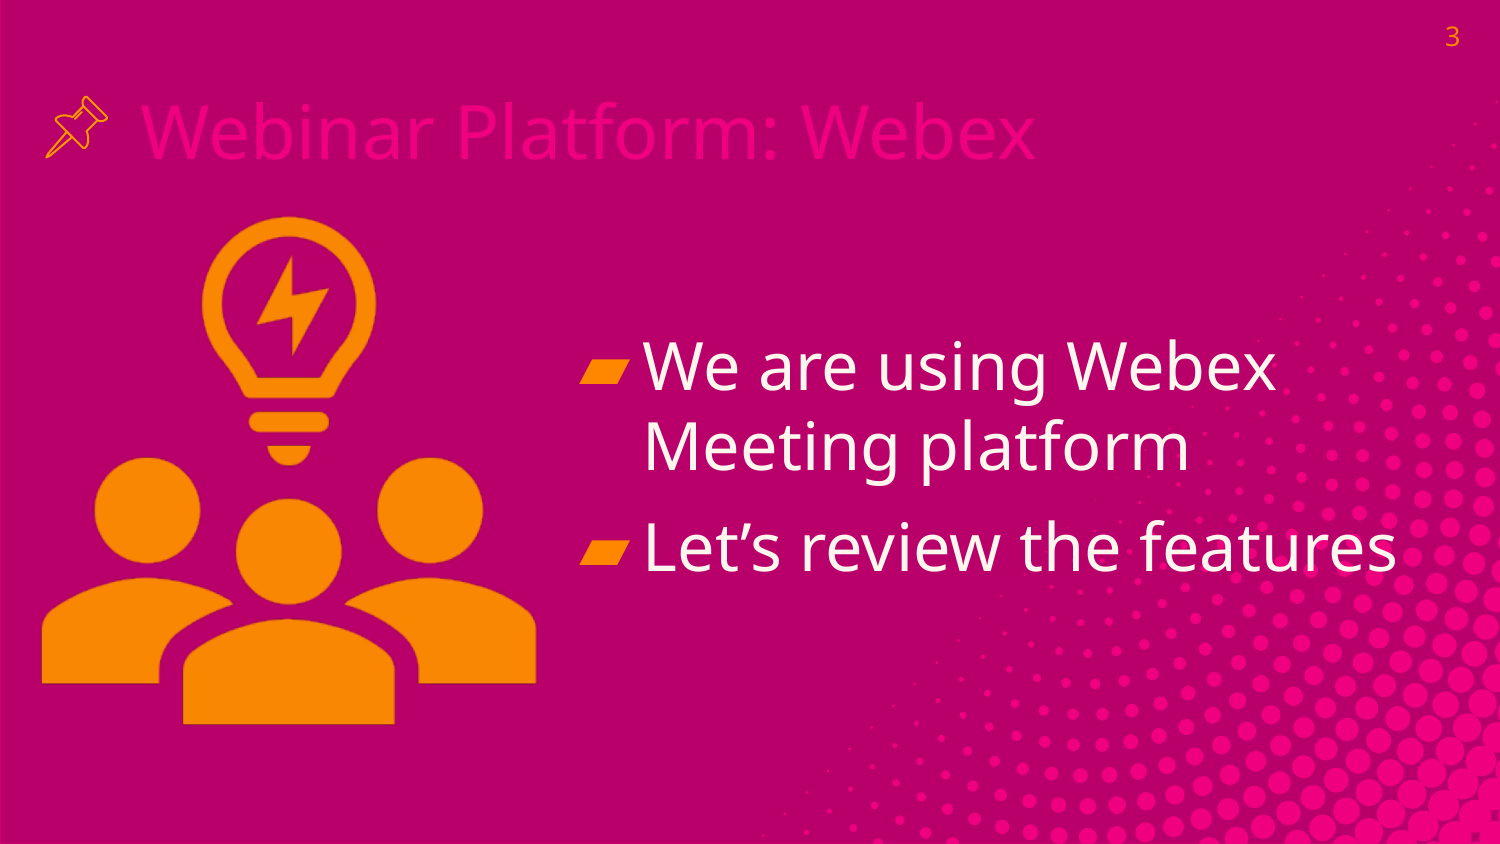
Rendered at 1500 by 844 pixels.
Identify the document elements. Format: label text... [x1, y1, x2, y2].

list We are using Webex Meeting platform Let’s review the features [618, 214, 1457, 694]
slide_number 3 [1385, 5, 1476, 71]
title Webinar Platform: Webex [125, 58, 1152, 200]
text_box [45, 96, 108, 144]
picture [0, 146, 614, 800]
